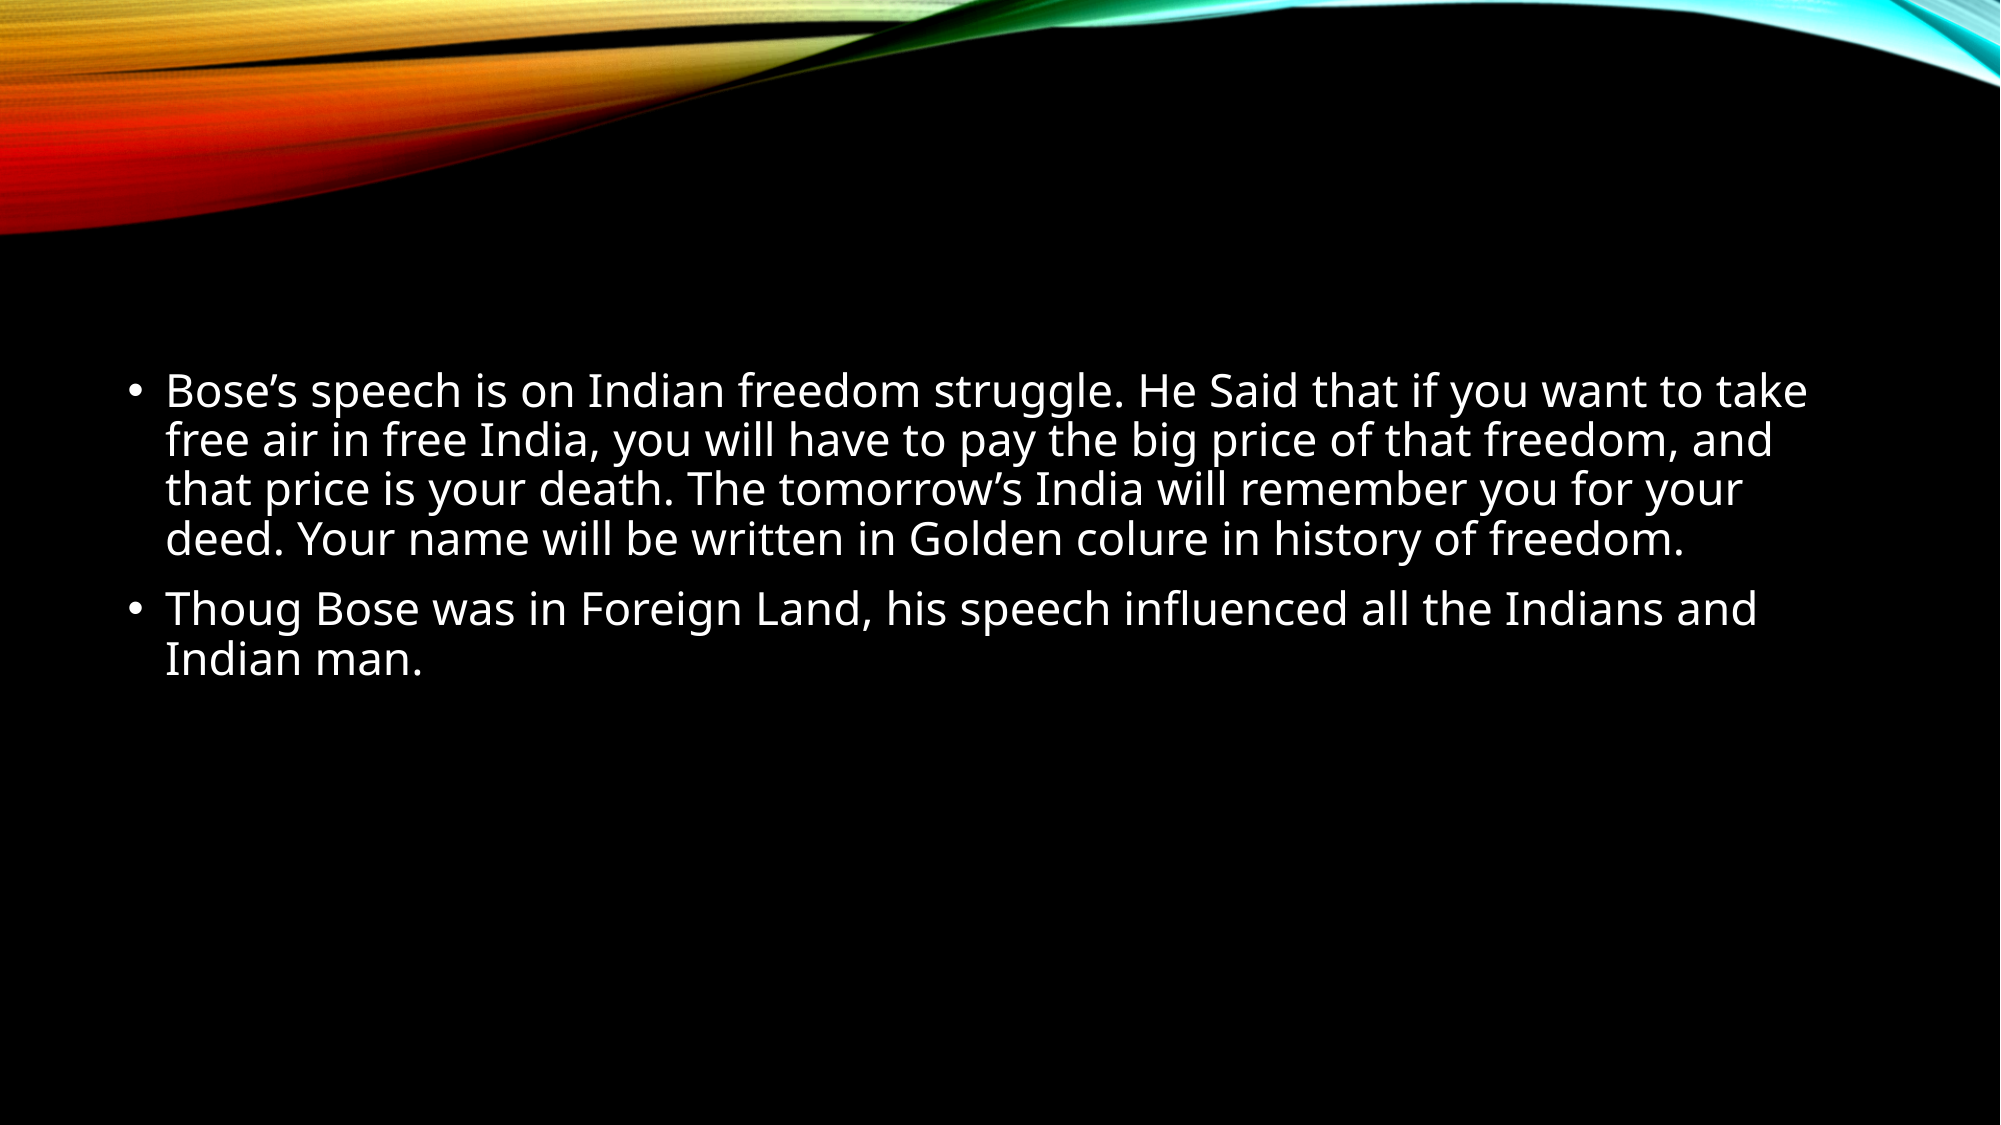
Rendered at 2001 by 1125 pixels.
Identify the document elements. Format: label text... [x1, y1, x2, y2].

picture [0, 0, 2000, 237]
list Bose’s speech is on Indian freedom struggle. He Said that if you want to take free air in free India, you will have to pay the big price of that freedom, and that price is your death. The tomorrow’s India will remember you for your deed. Your name will be written in Golden colure in history of freedom. Thoug Bose was in Foreign Land, his speech influenced all the Indians and Indian man. [112, 360, 1888, 1021]
